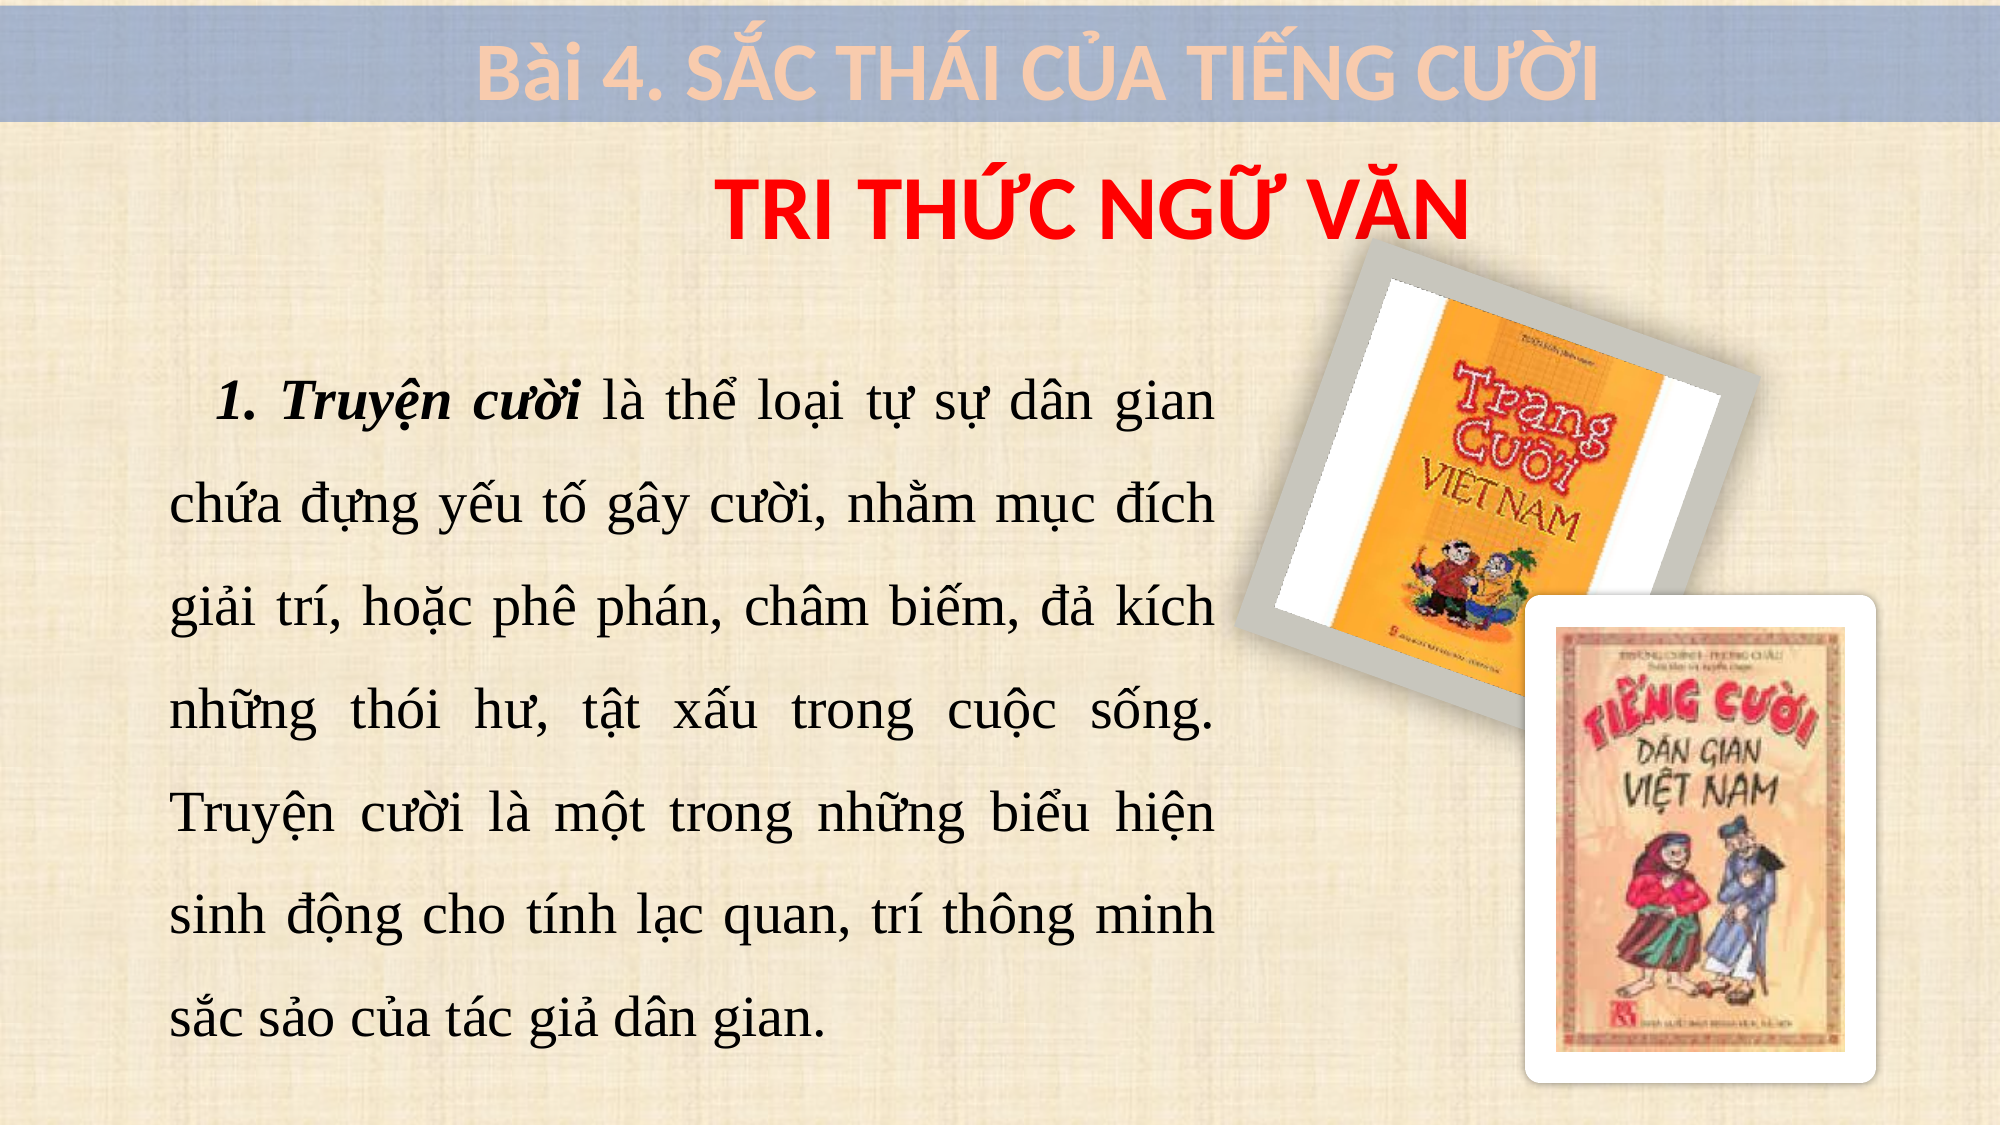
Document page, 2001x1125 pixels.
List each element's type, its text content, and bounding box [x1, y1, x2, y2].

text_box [0, 5, 2000, 267]
text_box 1. Truyện cười là thể loại tự sự dân gian chứa đựng yếu tố gây cười, nhằm mục đích giải trí, hoặc phê phán, châm biếm, đả kích những thói hư, tật xấu trong cuộc sống. Truyện cười là một trong những biểu hiện sinh động cho tính lạc quan, trí thông minh sắc sảo của tác giả dân gian. [154, 321, 1231, 1056]
picture [1275, 279, 1846, 1052]
